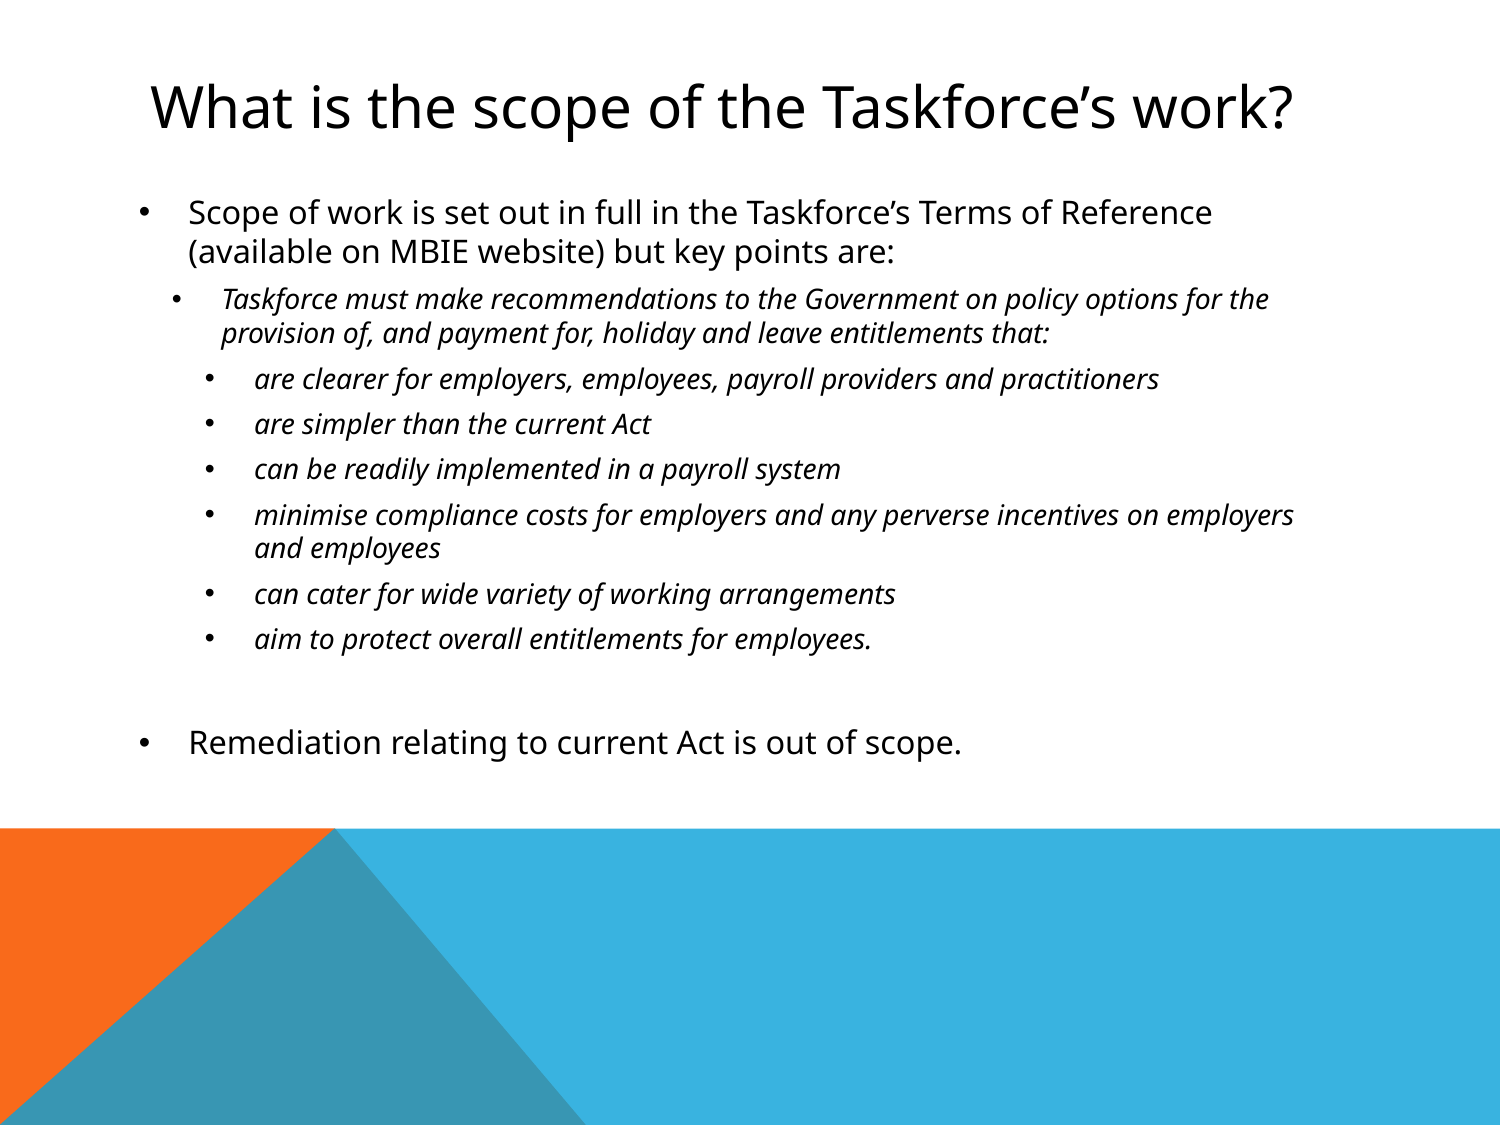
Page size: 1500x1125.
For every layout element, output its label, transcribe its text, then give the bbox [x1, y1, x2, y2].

title What is the scope of the Taskforce’s work? [135, 60, 1369, 150]
list Scope of work is set out in full in the Taskforce’s Terms of Reference (available on MBIE website) but key points are: Taskforce must make recommendations to the Government on policy options for the provision of, and payment for, holiday and leave entitlements that: are clearer for employers, employees, payroll providers and practitioners are simpler than the current Act can be readily implemented in a payroll system minimise compliance costs for employers and any perverse incentives on employers and employees can cater for wide variety of working arrangements aim to protect overall entitlements for employees. Remediation relating to current Act is out of scope. [123, 184, 1358, 772]
